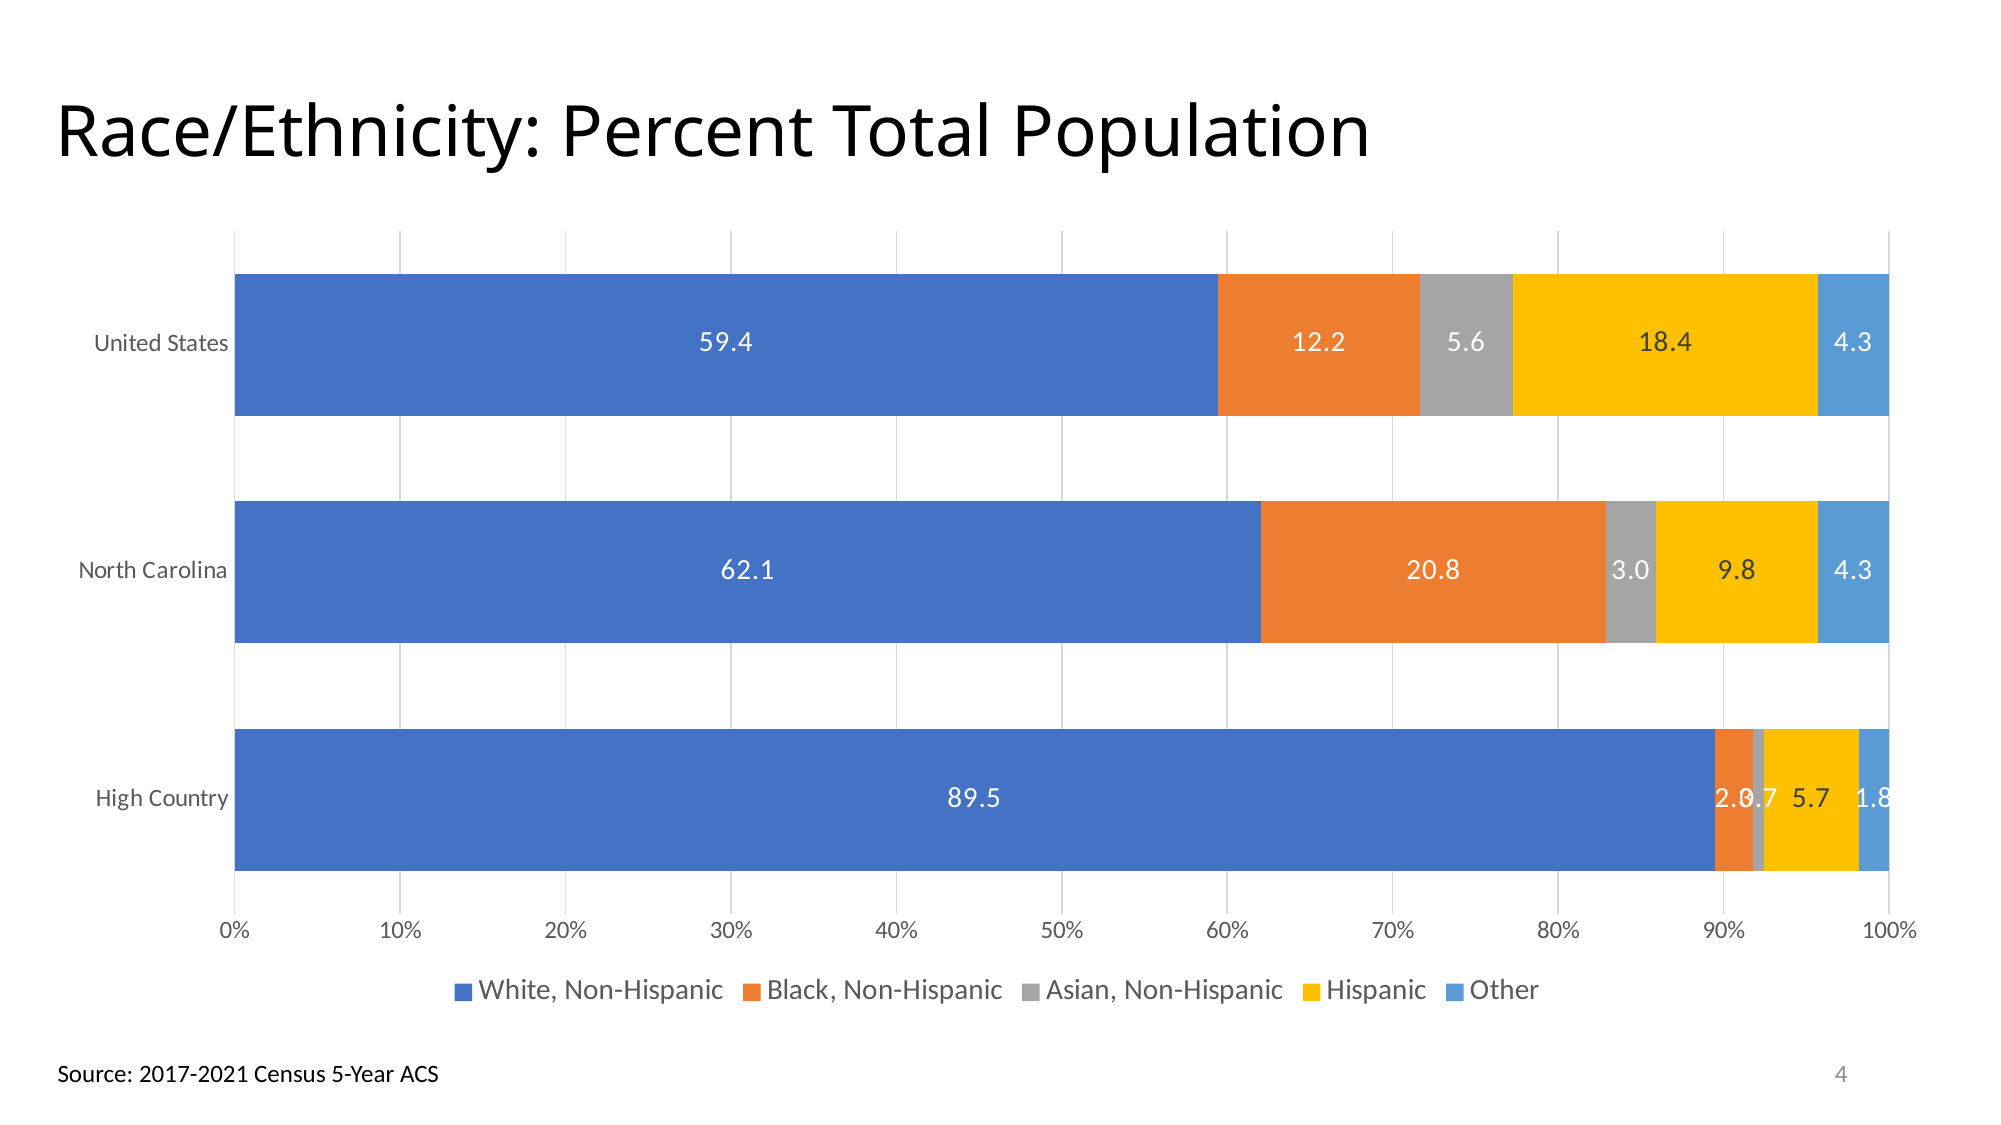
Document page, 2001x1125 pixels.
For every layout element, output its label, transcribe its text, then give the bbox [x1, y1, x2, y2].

text_box Source: 2017-2021 Census 5-Year ACS [42, 1049, 455, 1095]
slide_number 4 [1412, 1042, 1863, 1103]
title Race/Ethnicity: Percent Total Population [40, 51, 1955, 214]
chart [40, 214, 1955, 1014]
